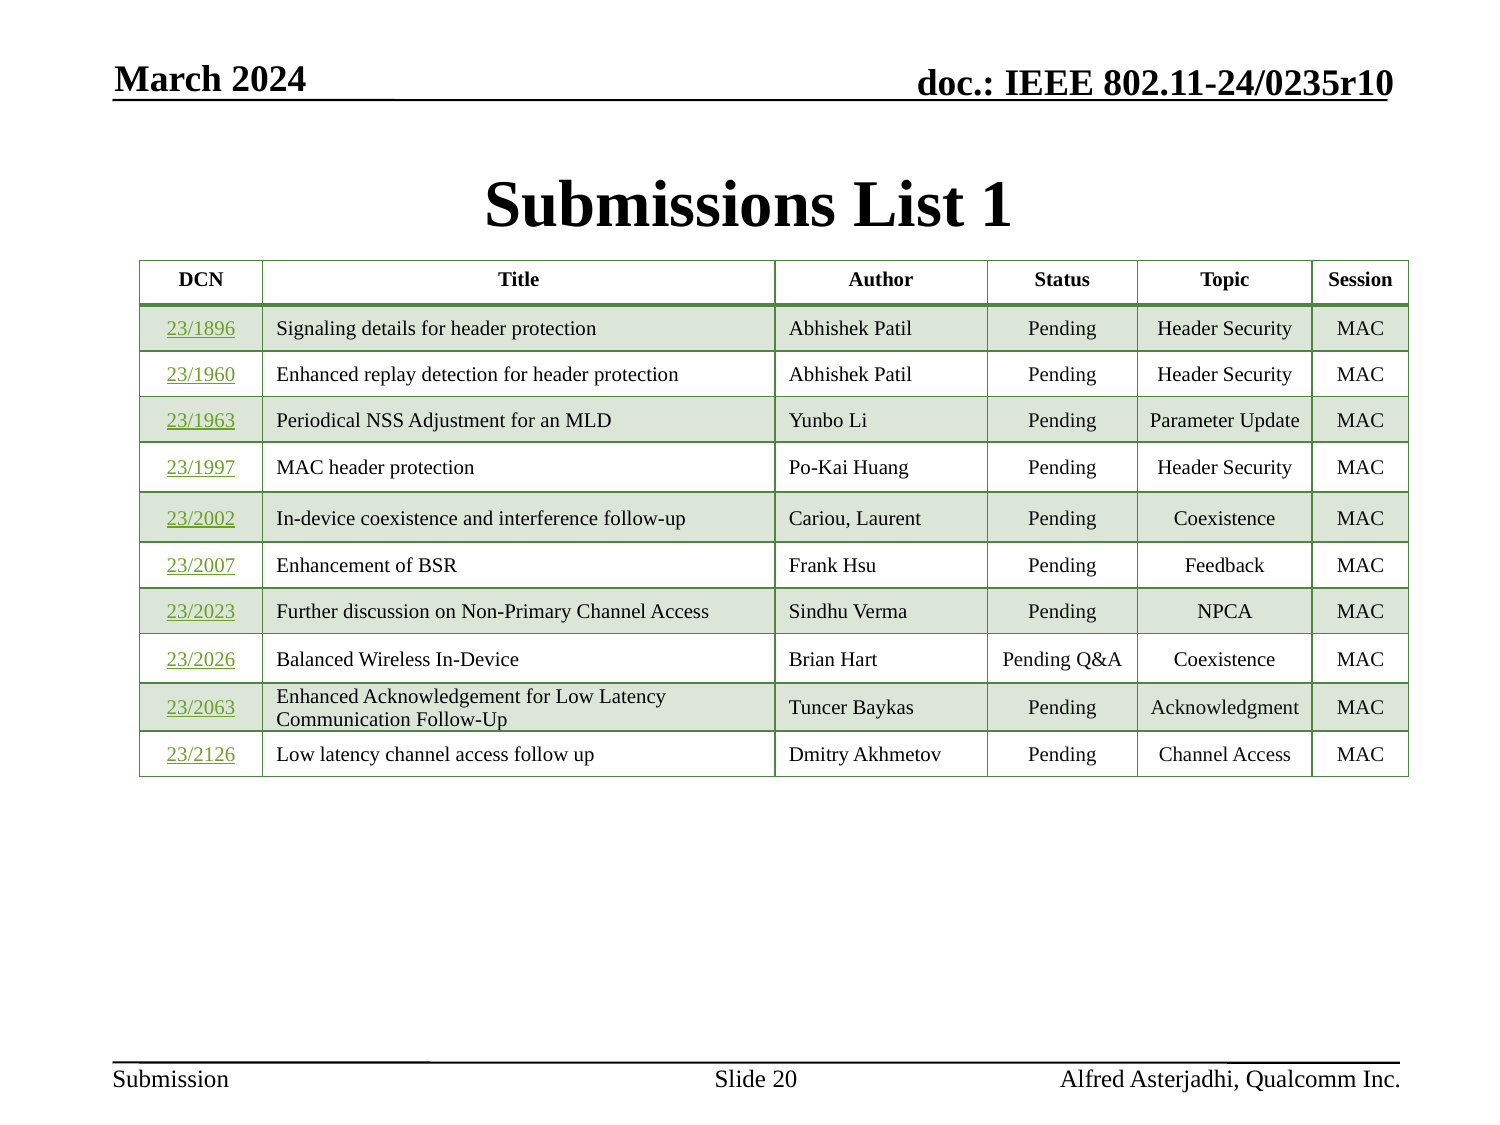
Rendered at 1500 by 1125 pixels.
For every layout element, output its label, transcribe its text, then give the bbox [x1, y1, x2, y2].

table_cell Parameter Update [1138, 397, 1311, 441]
table_cell Channel Access [1138, 732, 1311, 776]
table_cell 23/1960 [140, 352, 262, 396]
table_cell Periodical NSS Adjustment for an MLD [263, 397, 774, 441]
table_cell Pending [988, 589, 1137, 633]
table_cell Enhanced replay detection for header protection [263, 352, 774, 396]
table_header DCN [140, 261, 262, 303]
table_cell Brian Hart [776, 634, 987, 682]
table_cell MAC [1313, 732, 1408, 776]
table_cell MAC [1313, 443, 1408, 491]
table_cell Abhishek Patil [776, 352, 987, 396]
title Submissions List 1 [112, 112, 1388, 288]
table_cell MAC [1313, 634, 1408, 682]
table_cell Acknowledgment [1138, 684, 1311, 730]
table_cell Dmitry Akhmetov [776, 732, 987, 776]
table_cell Low latency channel access follow up [263, 732, 774, 776]
table_cell 23/2026 [140, 634, 262, 682]
table_cell MAC [1313, 397, 1408, 441]
table_cell Pending [988, 543, 1137, 587]
slide_number Slide 20 [712, 1061, 800, 1123]
table_cell Enhanced Acknowledgement for Low Latency Communication Follow-Up [263, 684, 774, 730]
table_cell In-device coexistence and interference follow-up [263, 493, 774, 541]
table_cell MAC [1313, 493, 1408, 541]
table_header Author [776, 261, 987, 303]
table_cell 23/1997 [140, 443, 262, 491]
table_cell Coexistence [1138, 634, 1311, 682]
table_cell Tuncer Baykas [776, 684, 987, 730]
table_cell 23/2007 [140, 543, 262, 587]
table_cell Pending [988, 352, 1137, 396]
table_cell Header Security [1138, 352, 1311, 396]
table_cell 23/2023 [140, 589, 262, 633]
table_cell Header Security [1138, 443, 1311, 491]
table_cell Pending [988, 307, 1137, 350]
table_cell Cariou, Laurent [776, 493, 987, 541]
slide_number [114, 54, 423, 100]
table_cell Pending [988, 732, 1137, 776]
table_cell 23/1963 [140, 397, 262, 441]
table_cell MAC [1313, 352, 1408, 396]
table_cell Feedback [1138, 543, 1311, 587]
table_cell MAC [1313, 684, 1408, 730]
table_cell Signaling details for header protection [263, 307, 774, 350]
table_cell MAC [1313, 589, 1408, 633]
table_cell Coexistence [1138, 493, 1311, 541]
table_header Topic [1138, 261, 1311, 303]
table_cell Enhancement of BSR [263, 543, 774, 587]
footer Alfred Asterjadhi, Qualcomm Inc. [878, 1061, 1402, 1093]
table_header Title [263, 261, 774, 303]
table_cell Abhishek Patil [776, 307, 987, 350]
table_cell Pending Q&A [988, 634, 1137, 682]
table_cell MAC [1313, 307, 1408, 350]
table_cell Pending [988, 443, 1137, 491]
table_cell Yunbo Li [776, 397, 987, 441]
table_cell Pending [988, 493, 1137, 541]
table_header Status [988, 261, 1137, 303]
table_cell NPCA [1138, 589, 1311, 633]
table_cell 23/2126 [140, 732, 262, 776]
table_cell MAC header protection [263, 443, 774, 491]
table_cell Balanced Wireless In-Device [263, 634, 774, 682]
table_cell Header Security [1138, 307, 1311, 350]
table_cell Further discussion on Non-Primary Channel Access [263, 589, 774, 633]
table_cell 23/2063 [140, 684, 262, 730]
table_cell MAC [1313, 543, 1408, 587]
table_cell Sindhu Verma [776, 589, 987, 633]
table_cell 23/2002 [140, 493, 262, 541]
table_cell Po-Kai Huang [776, 443, 987, 491]
table_cell Frank Hsu [776, 543, 987, 587]
table_cell Pending [988, 684, 1137, 730]
table_header Session [1313, 261, 1408, 303]
table_cell Pending [988, 397, 1137, 441]
table_cell 23/1896 [140, 307, 262, 350]
